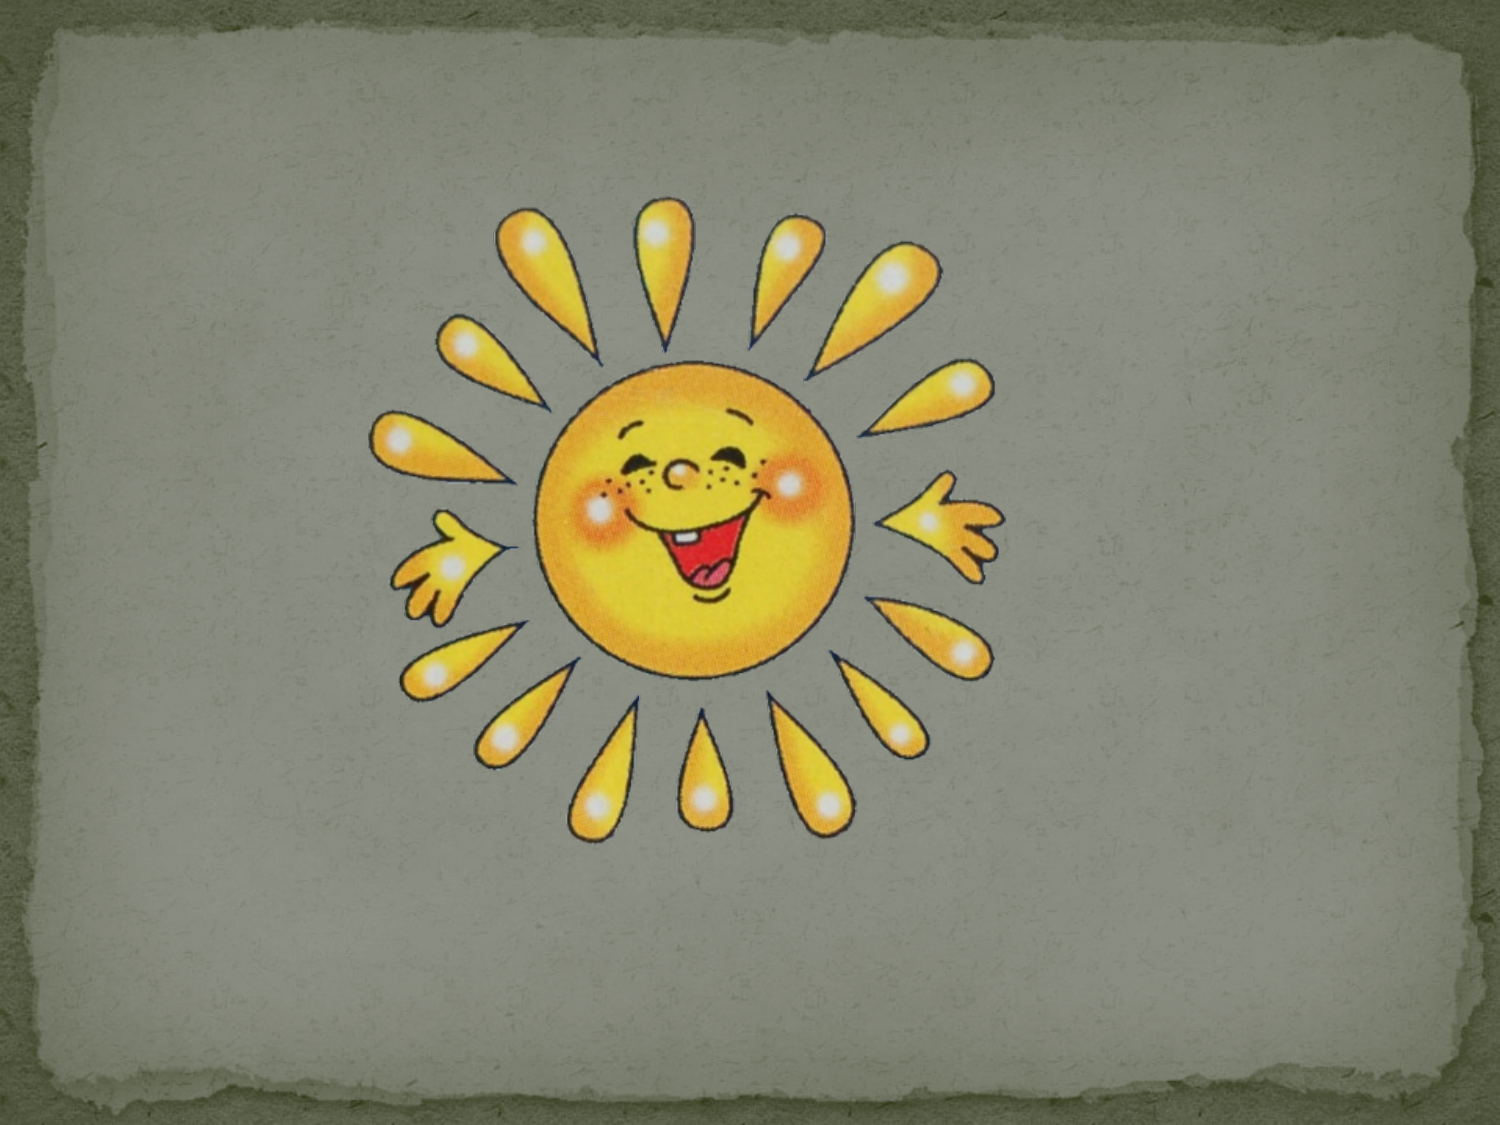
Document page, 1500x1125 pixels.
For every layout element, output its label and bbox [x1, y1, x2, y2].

picture [292, 117, 1092, 919]
